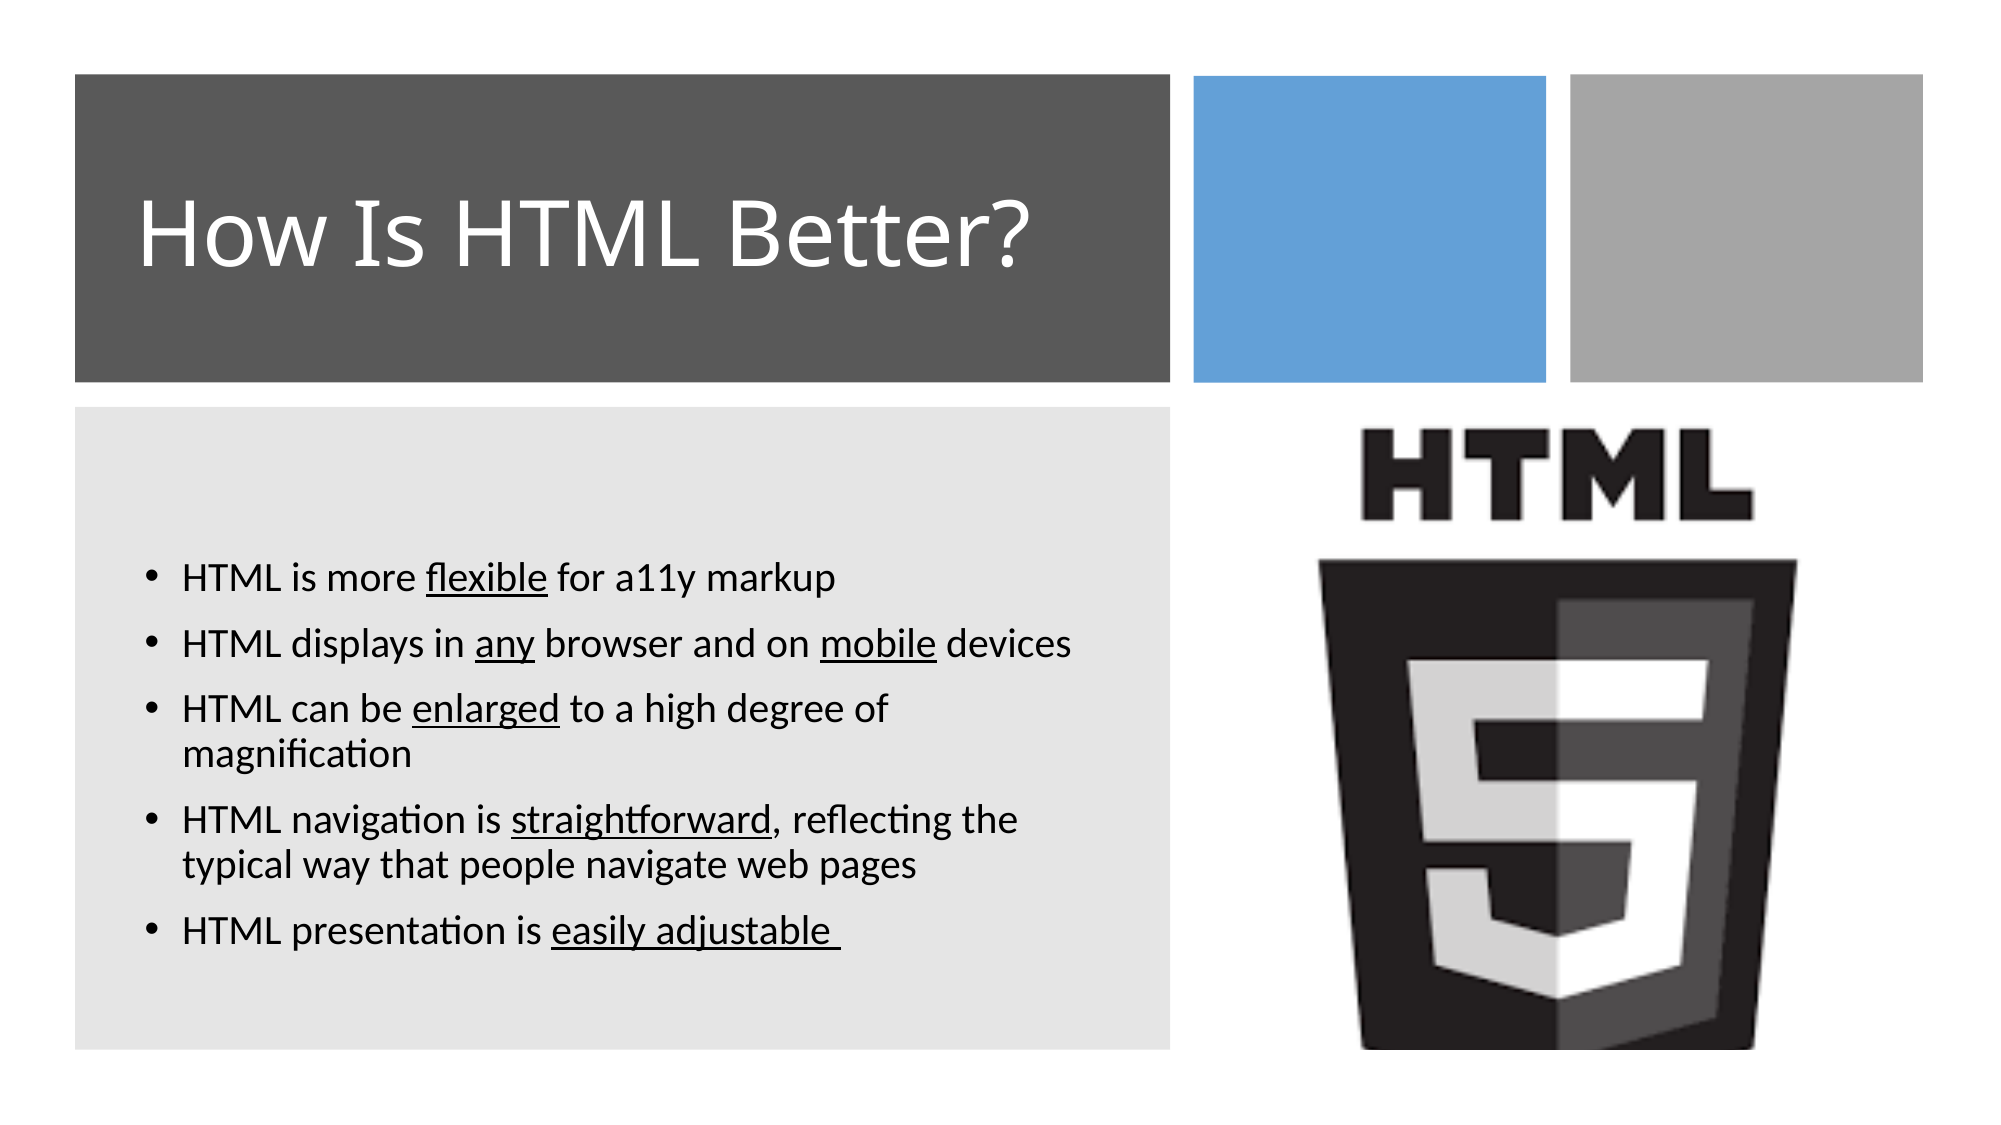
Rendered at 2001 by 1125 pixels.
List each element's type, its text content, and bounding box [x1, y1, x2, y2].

title How Is HTML Better? [120, 120, 1119, 354]
text_box [74, 73, 1171, 383]
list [1193, 406, 1925, 1050]
text_box [1569, 73, 1924, 383]
list HTML is more flexible for a11y markup HTML displays in any browser and on mobile devices HTML can be enlarged to a high degree of magnification HTML navigation is straightforward, reflecting the typical way that people navigate web pages HTML presentation is easily adjustable [129, 459, 1119, 1050]
text_box [74, 406, 1171, 1051]
text_box [1193, 75, 1547, 384]
